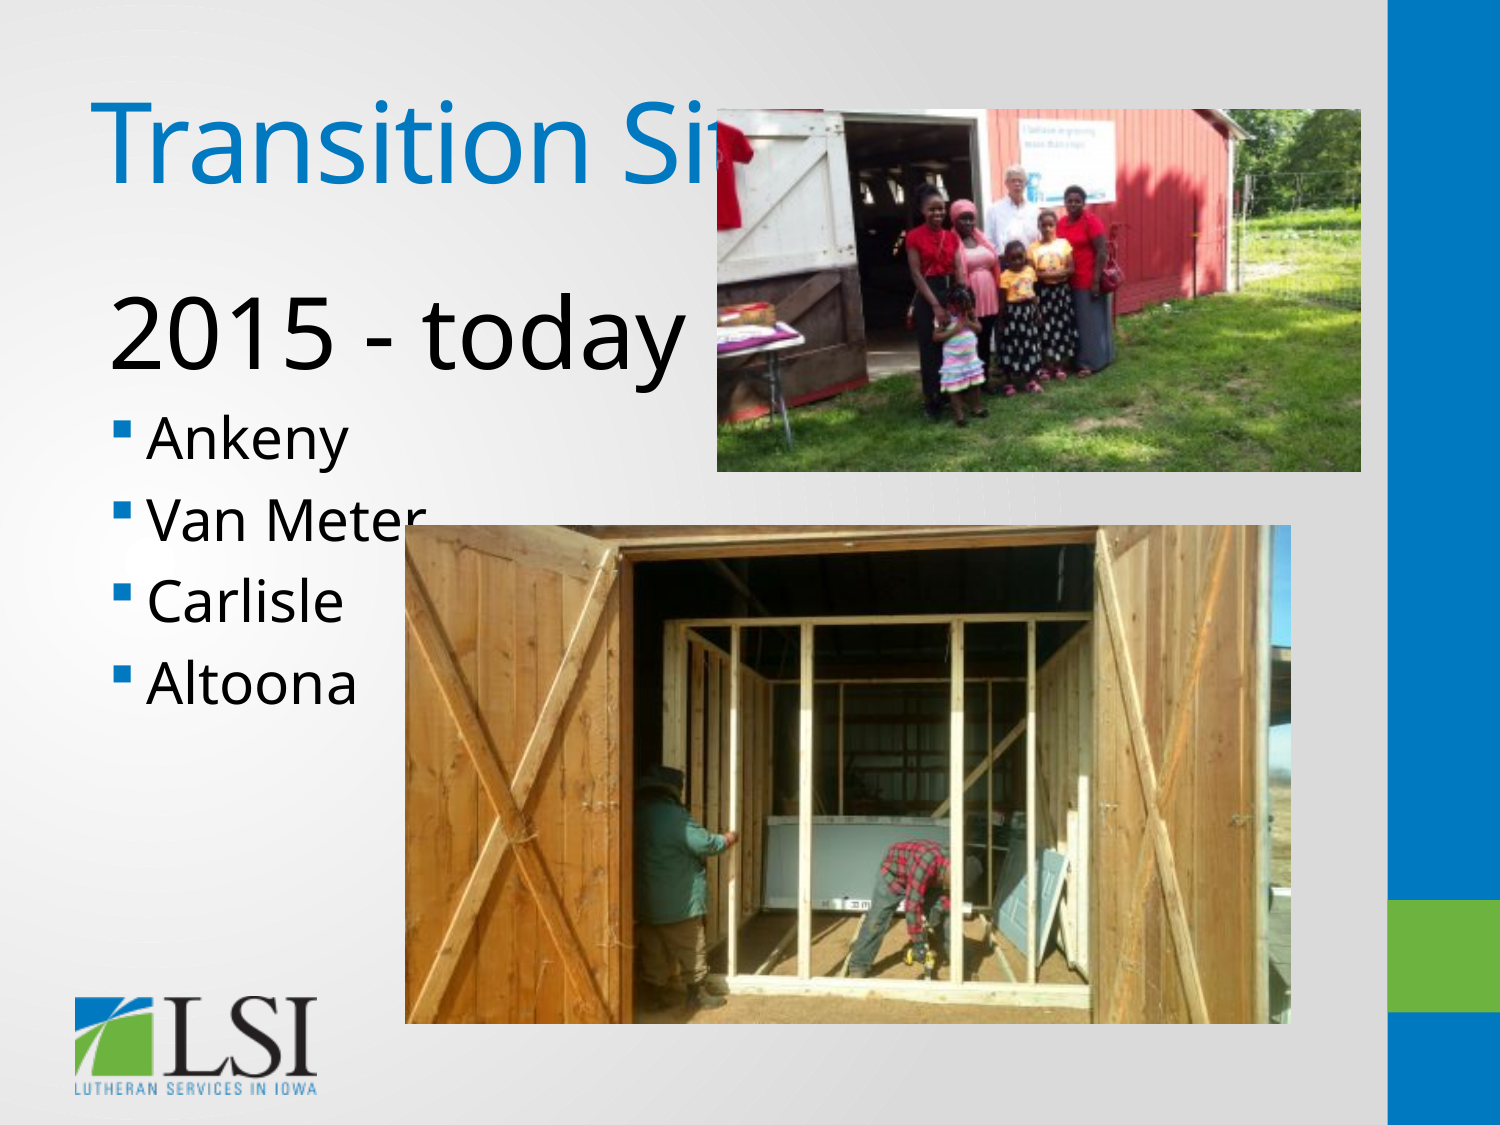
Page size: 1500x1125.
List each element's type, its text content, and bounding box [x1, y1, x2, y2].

picture [404, 524, 1292, 1024]
list 2015 - today Ankeny Van Meter Carlisle Altoona [75, 262, 1325, 966]
picture [716, 109, 1362, 473]
title Transition Sites [75, 45, 1325, 233]
picture [75, 996, 317, 1095]
